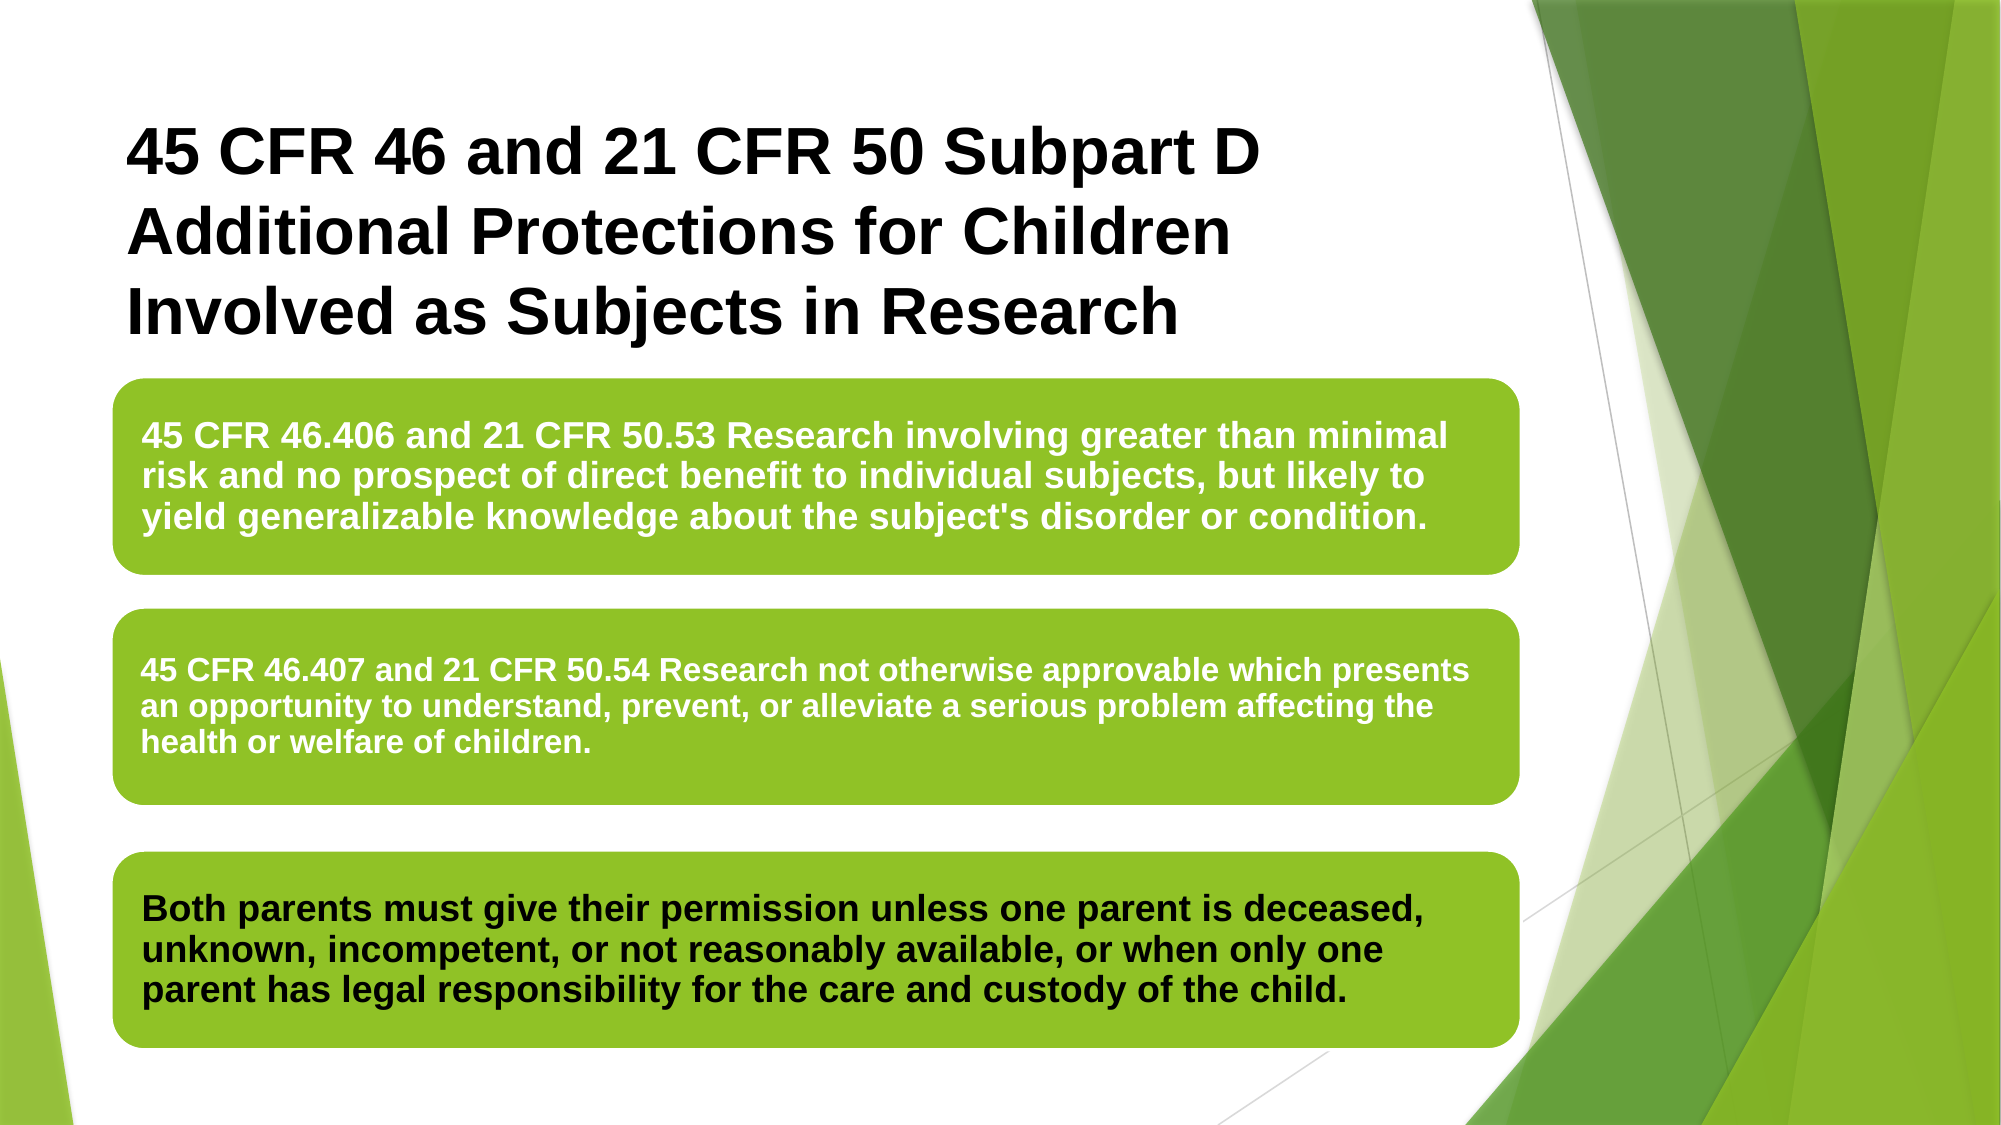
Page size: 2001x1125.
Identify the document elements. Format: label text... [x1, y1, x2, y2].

title 45 CFR 46 and 21 CFR 50 Subpart D Additional Protections for Children Involved as Subjects in Research [111, 99, 1481, 340]
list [110, 341, 1522, 1073]
